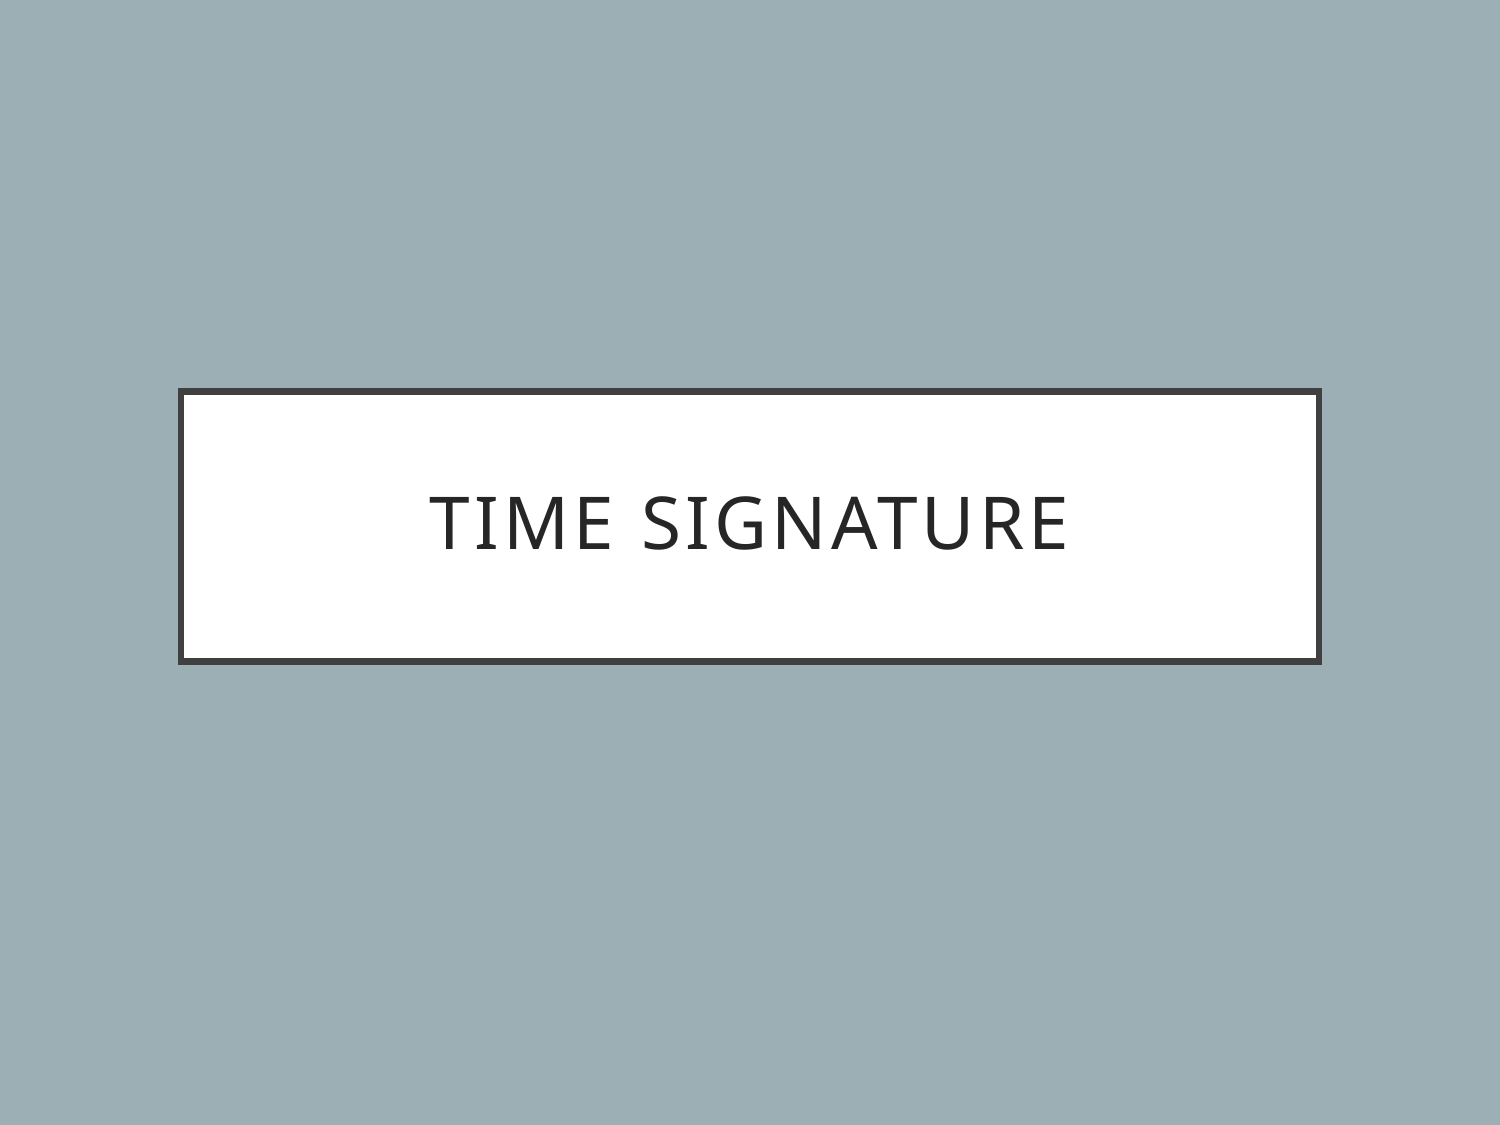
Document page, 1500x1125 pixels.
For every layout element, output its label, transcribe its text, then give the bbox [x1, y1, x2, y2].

title Time Signature [178, 388, 1322, 665]
